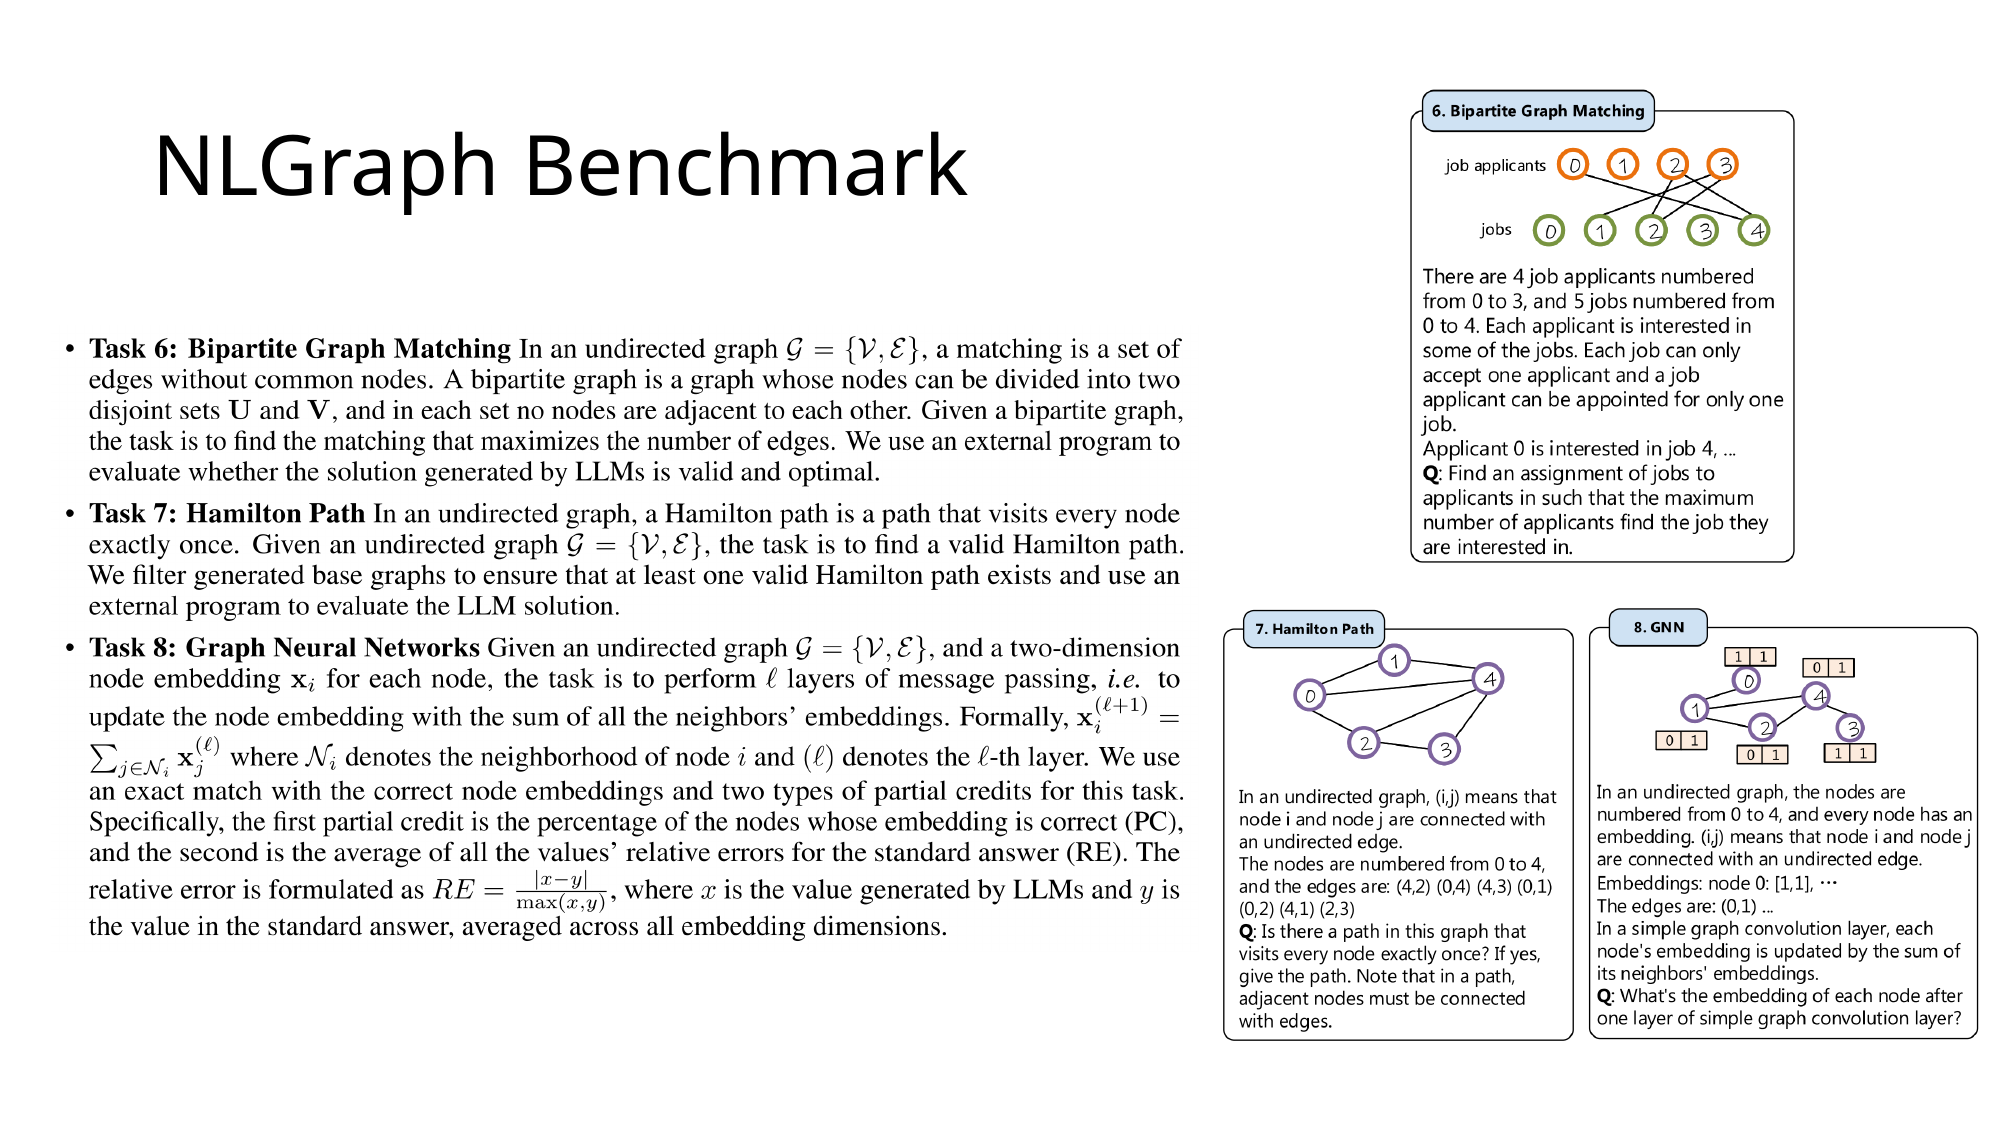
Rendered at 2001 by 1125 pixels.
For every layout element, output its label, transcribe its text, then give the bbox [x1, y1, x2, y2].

title NLGraph Benchmark [137, 59, 1863, 278]
picture [51, 325, 1199, 952]
picture [1218, 605, 1986, 1047]
picture [1401, 83, 1803, 568]
